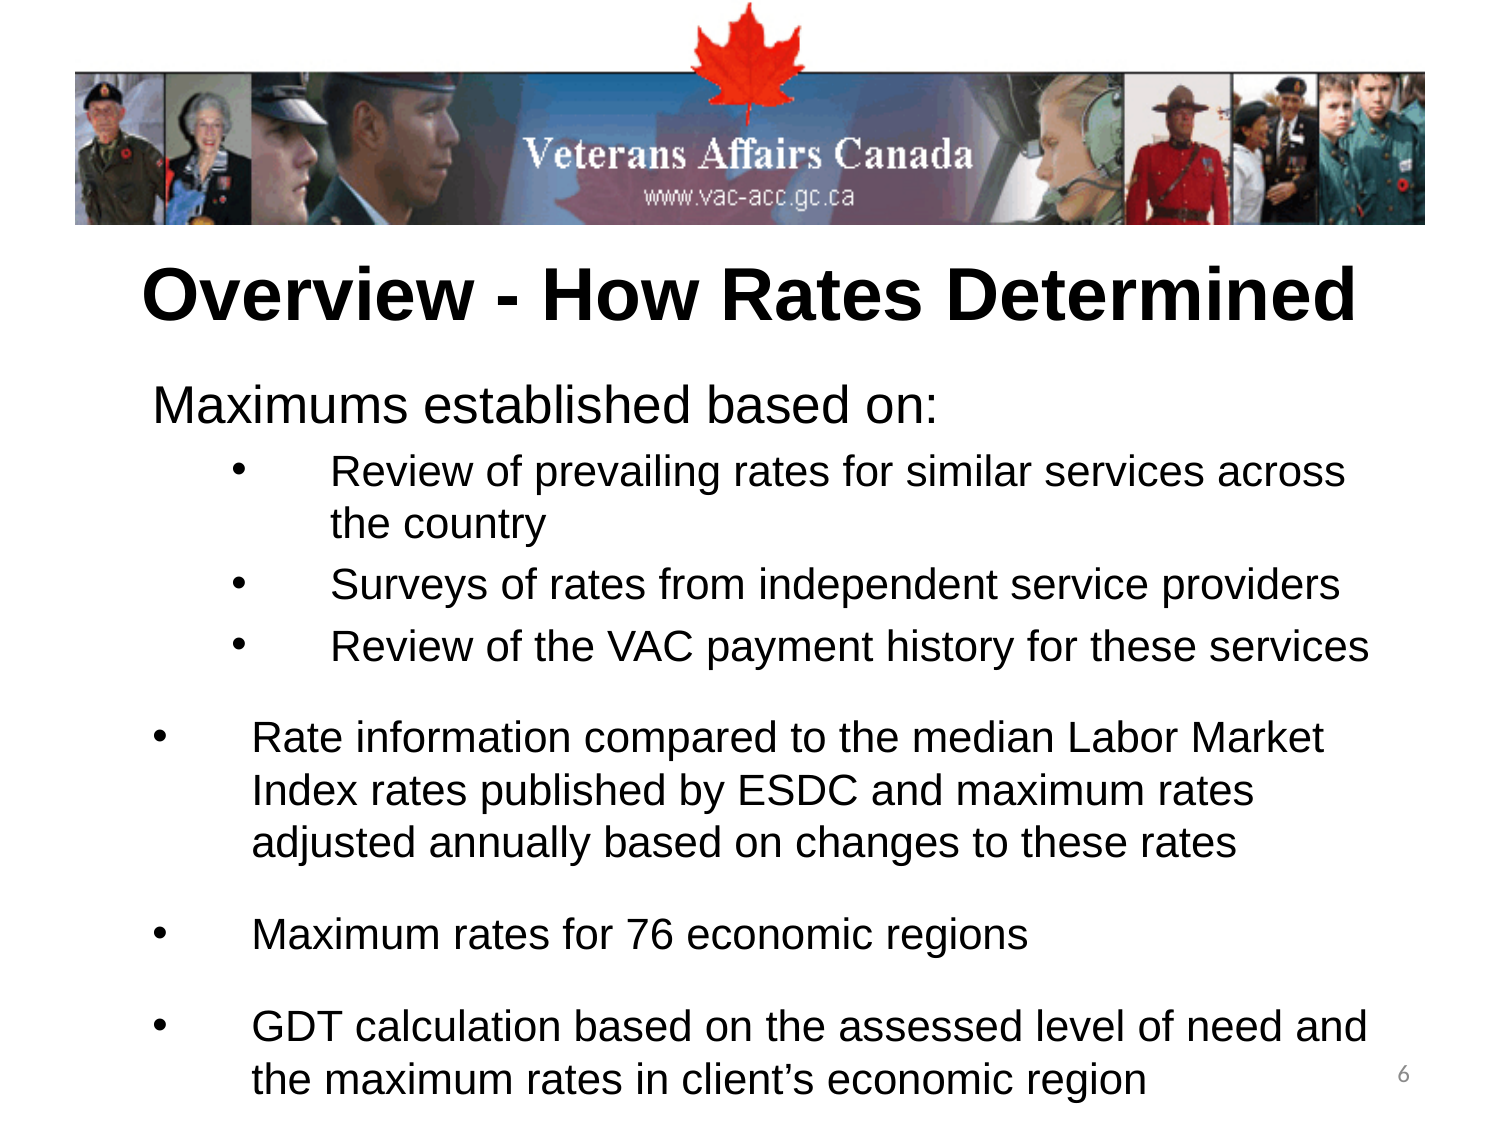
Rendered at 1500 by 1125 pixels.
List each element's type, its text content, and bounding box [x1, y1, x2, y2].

subtitle Maximums established based on: Review of prevailing rates for similar services across the country Surveys of rates from independent service providers Review of the VAC payment history for these services Rate information compared to the median Labor Market Index rates published by ESDC and maximum rates adjusted annually based on changes to these rates Maximum rates for 76 economic regions GDT calculation based on the assessed level of need and the maximum rates in client’s economic region [137, 362, 1425, 1125]
title Overview - How Rates Determined [112, 237, 1388, 338]
slide_number 6 [1074, 1042, 1425, 1103]
picture [75, 0, 1425, 225]
